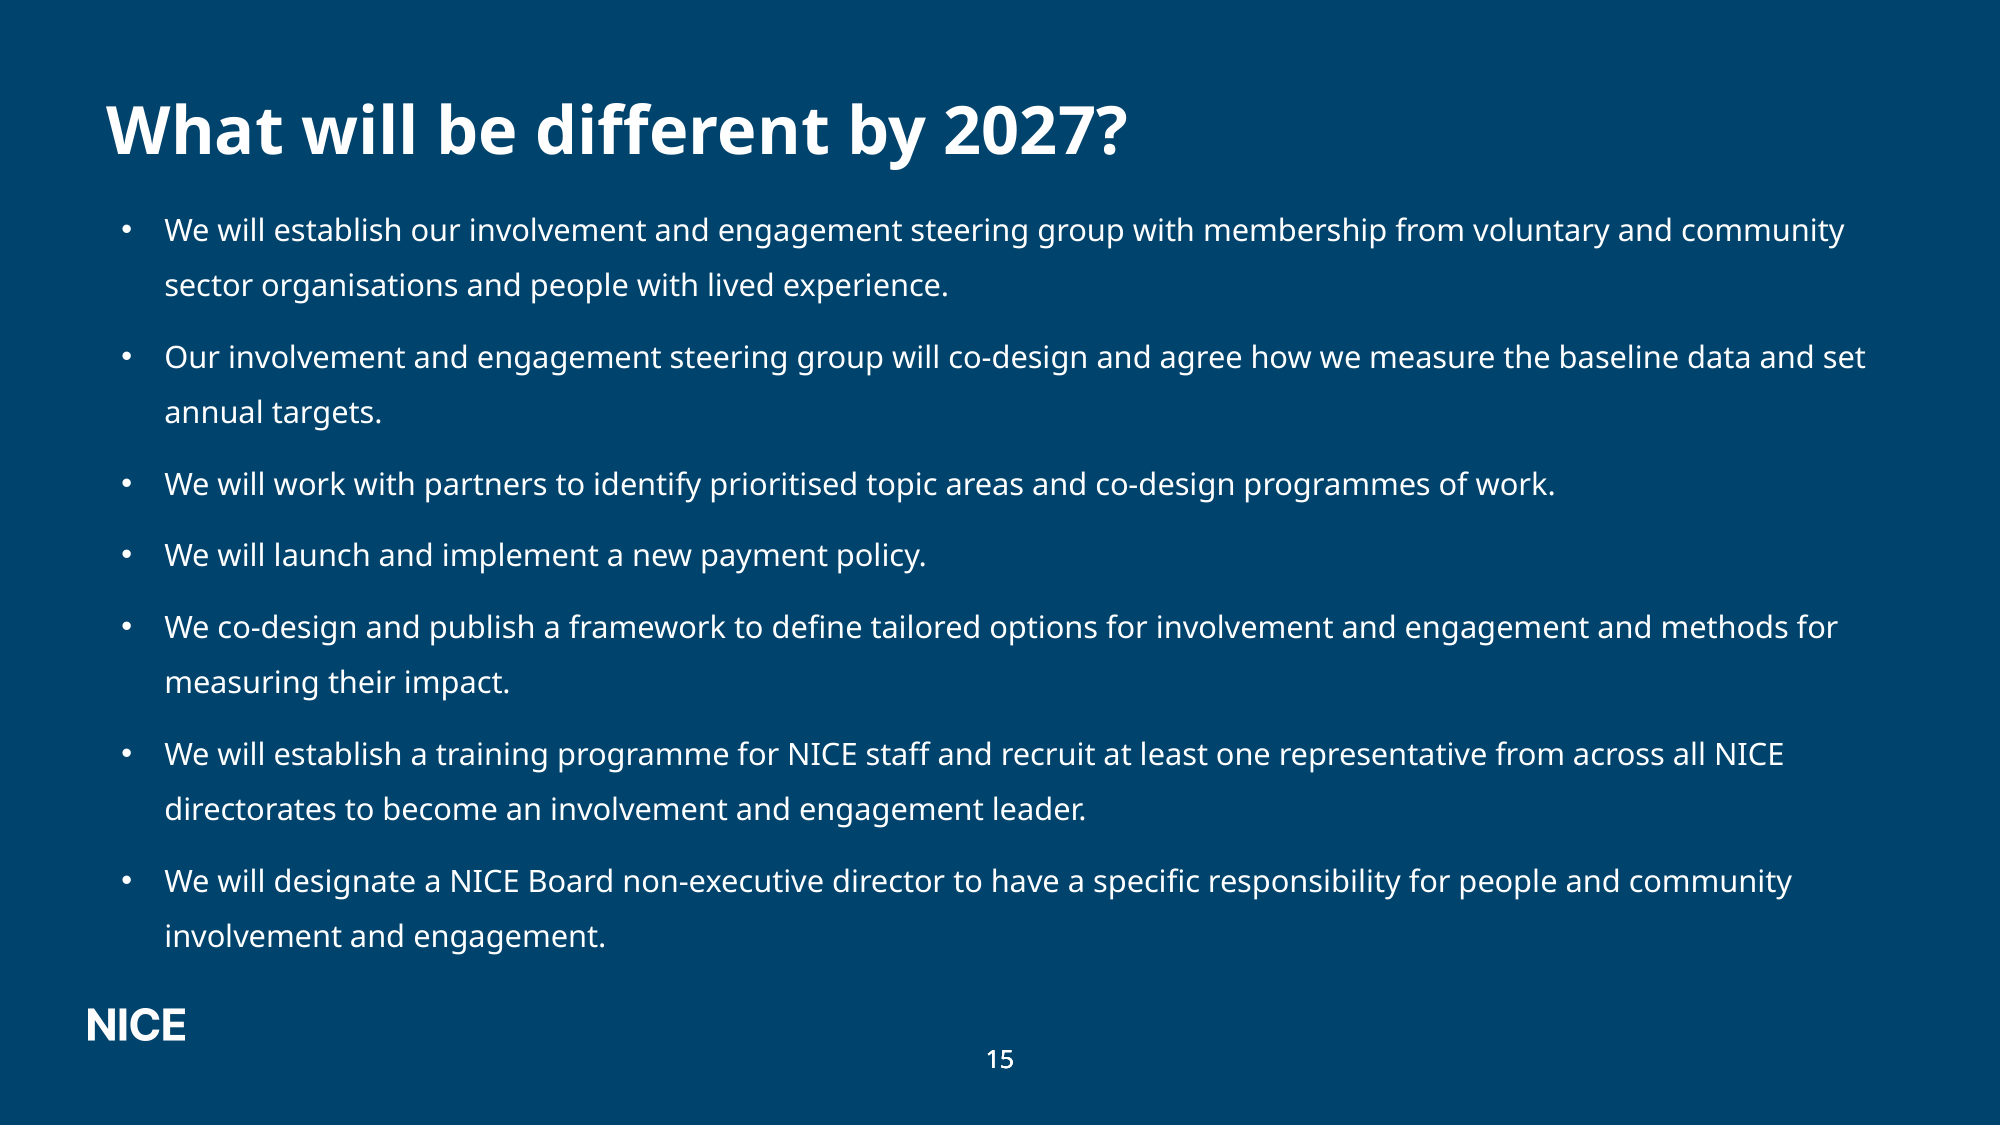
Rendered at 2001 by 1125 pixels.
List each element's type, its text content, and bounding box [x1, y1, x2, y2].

title What will be different by 2027? [91, 89, 1926, 280]
list We will establish our involvement and engagement steering group with membership from voluntary and community sector organisations and people with lived experience. Our involvement and engagement steering group will co-design and agree how we measure the baseline data and set annual targets. We will work with partners to identify prioritised topic areas and co-design programmes of work. We will launch and implement a new payment policy. We co-design and publish a framework to define tailored options for involvement and engagement and methods for measuring their impact. We will establish a training programme for NICE staff and recruit at least one representative from across all NICE directorates to become an involvement and engagement leader. We will designate a NICE Board non-executive director to have a specific responsibility for people and community involvement and engagement. [106, 184, 1940, 964]
picture [88, 1008, 185, 1041]
